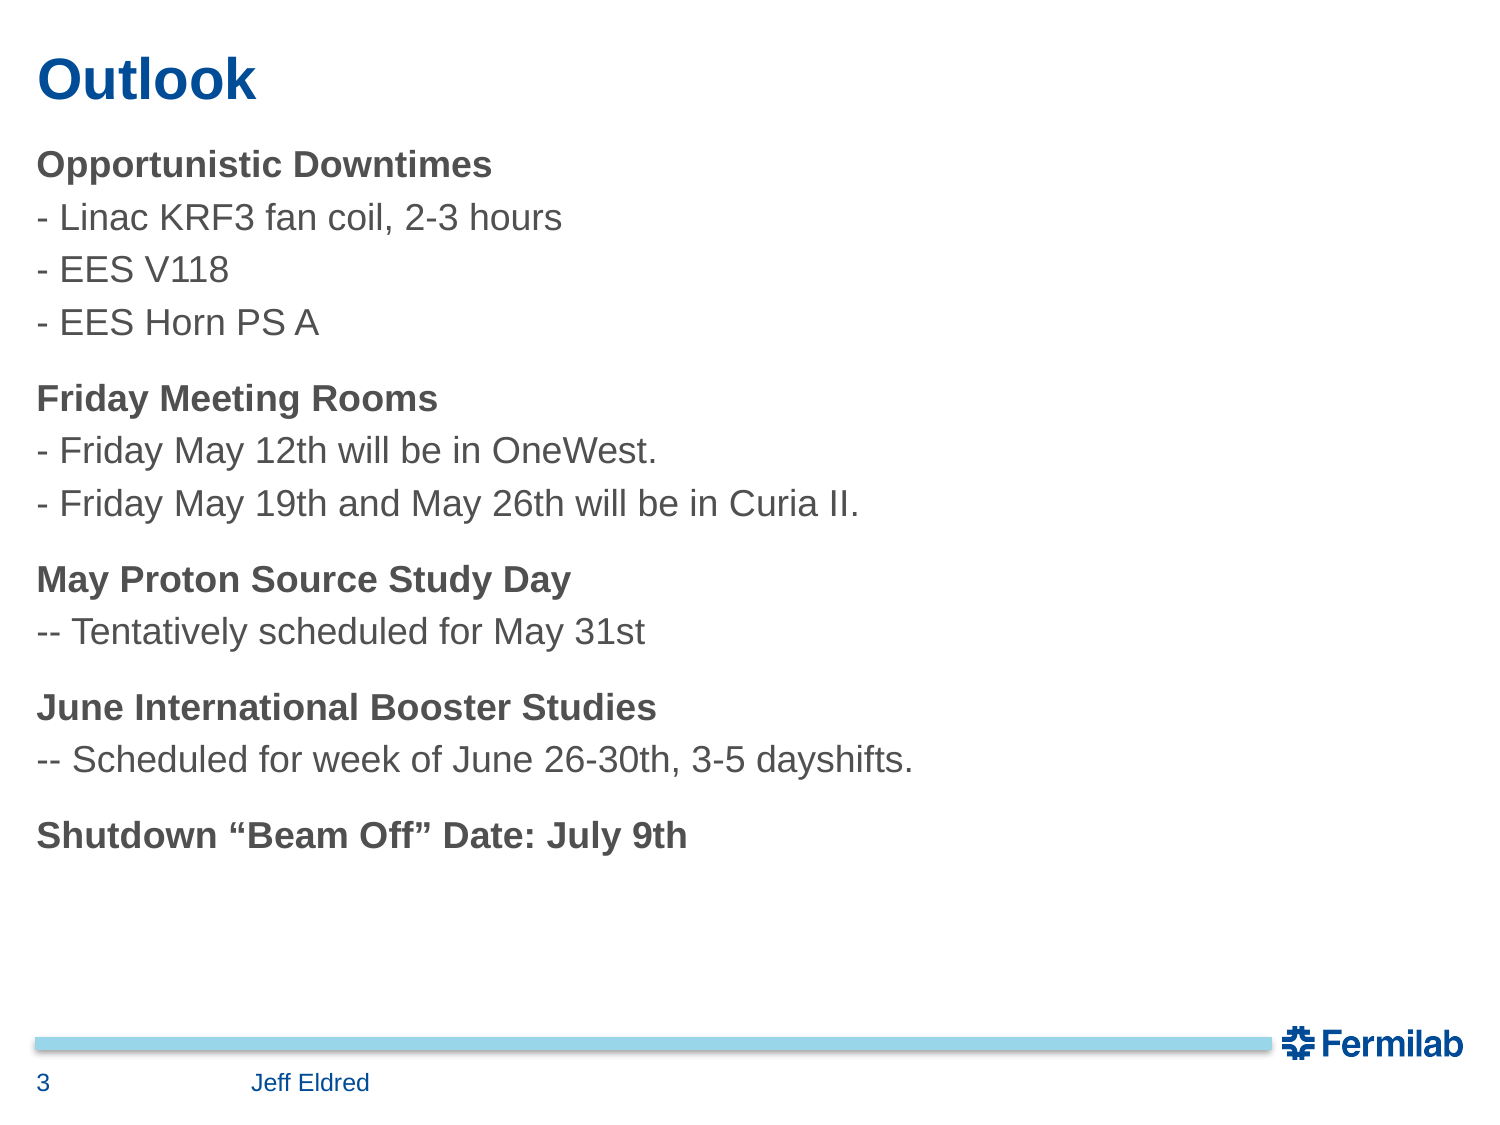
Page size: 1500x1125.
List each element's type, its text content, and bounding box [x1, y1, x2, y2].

footer Jeff Eldred [251, 1066, 1279, 1107]
slide_number 3 [36, 1066, 105, 1106]
list Opportunistic Downtimes - Linac KRF3 fan coil, 2-3 hours - EES V118 - EES Horn PS A Friday Meeting Rooms - Friday May 12th will be in OneWest. - Friday May 19th and May 26th will be in Curia II. May Proton Source Study Day -- Tentatively scheduled for May 31st June International Booster Studies -- Scheduled for week of June 26-30th, 3-5 dayshifts. Shutdown “Beam Off” Date: July 9th [36, 140, 1491, 1070]
title Outlook [37, 41, 1463, 112]
